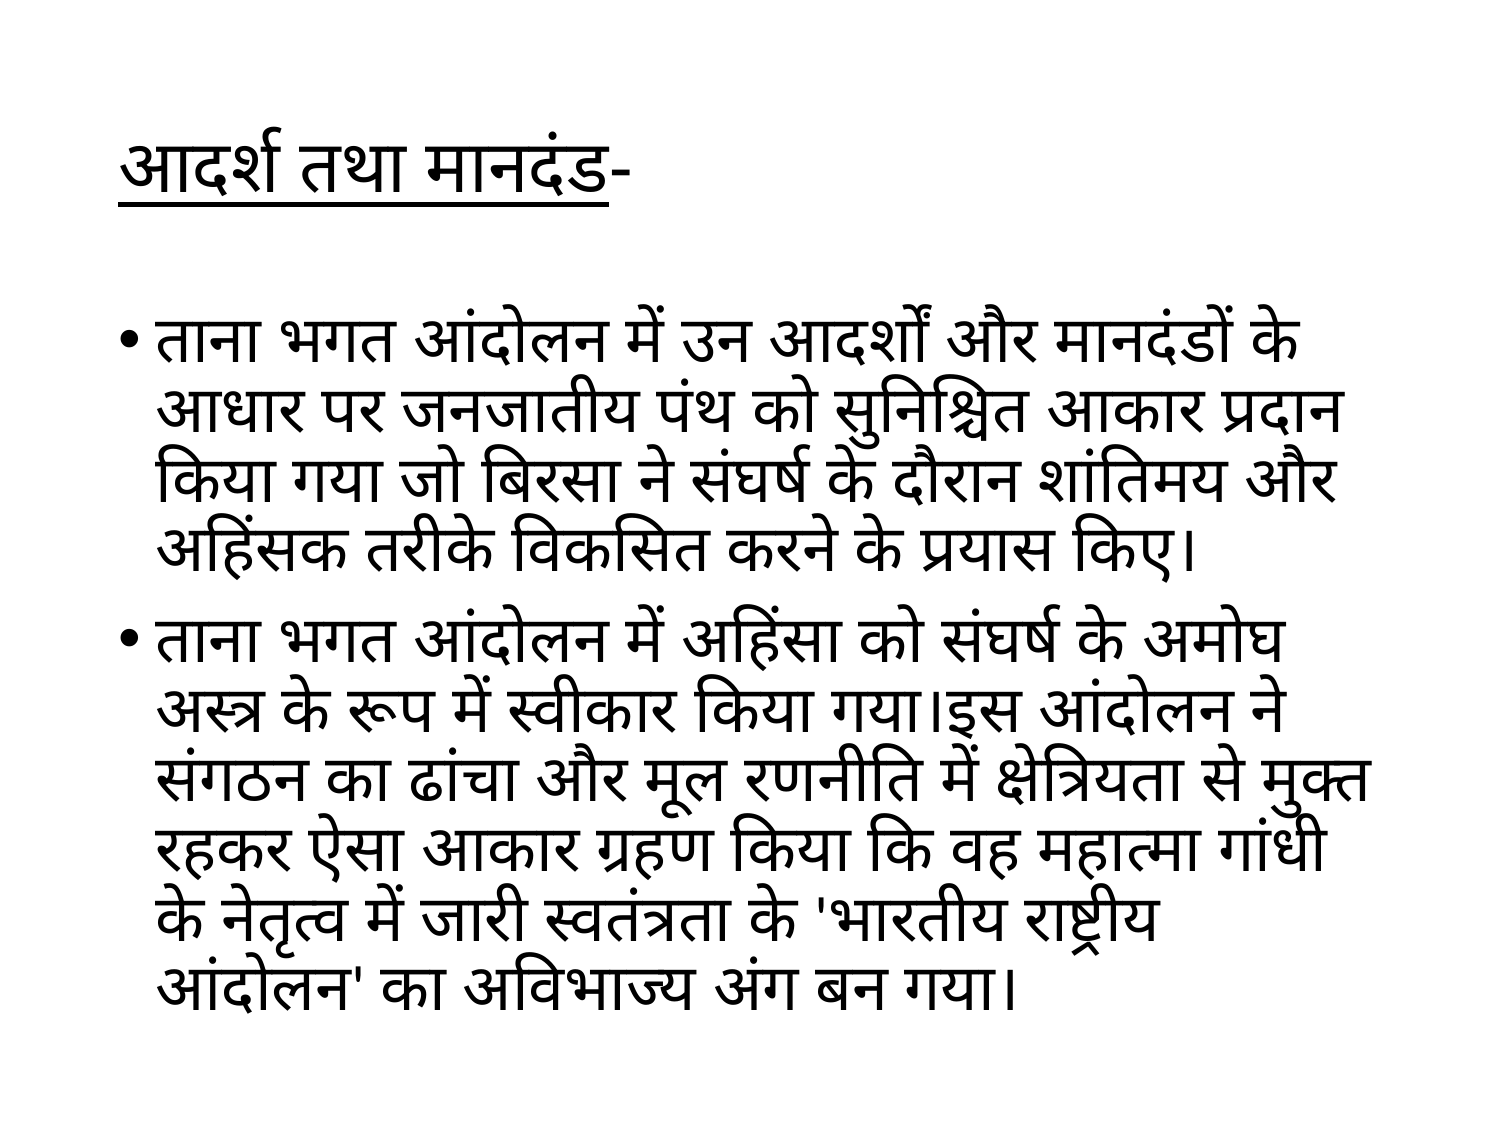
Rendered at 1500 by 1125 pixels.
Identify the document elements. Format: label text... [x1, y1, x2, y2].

title आदर्श तथा मानदंड- [103, 59, 1397, 278]
list ताना भगत आंदोलन में उन आदर्शों और मानदंडों के आधार पर जनजातीय पंथ को सुनिश्चित आकार प्रदान किया गया जो बिरसा ने संघर्ष के दौरान शांतिमय और अहिंसक तरीके विकसित करने के प्रयास किए। ताना भगत आंदोलन में अहिंसा को संघर्ष के अमोघ अस्त्र के रूप में स्वीकार किया गया।इस आंदोलन ने संगठन का ढांचा और मूल रणनीति में क्षेत्रियता से मुक्त रहकर ऐसा आकार ग्रहण किया कि वह महात्मा गांधी के नेतृत्व में जारी स्वतंत्रता के 'भारतीय राष्ट्रीय आंदोलन' का अविभाज्य अंग बन गया। [103, 299, 1397, 1014]
